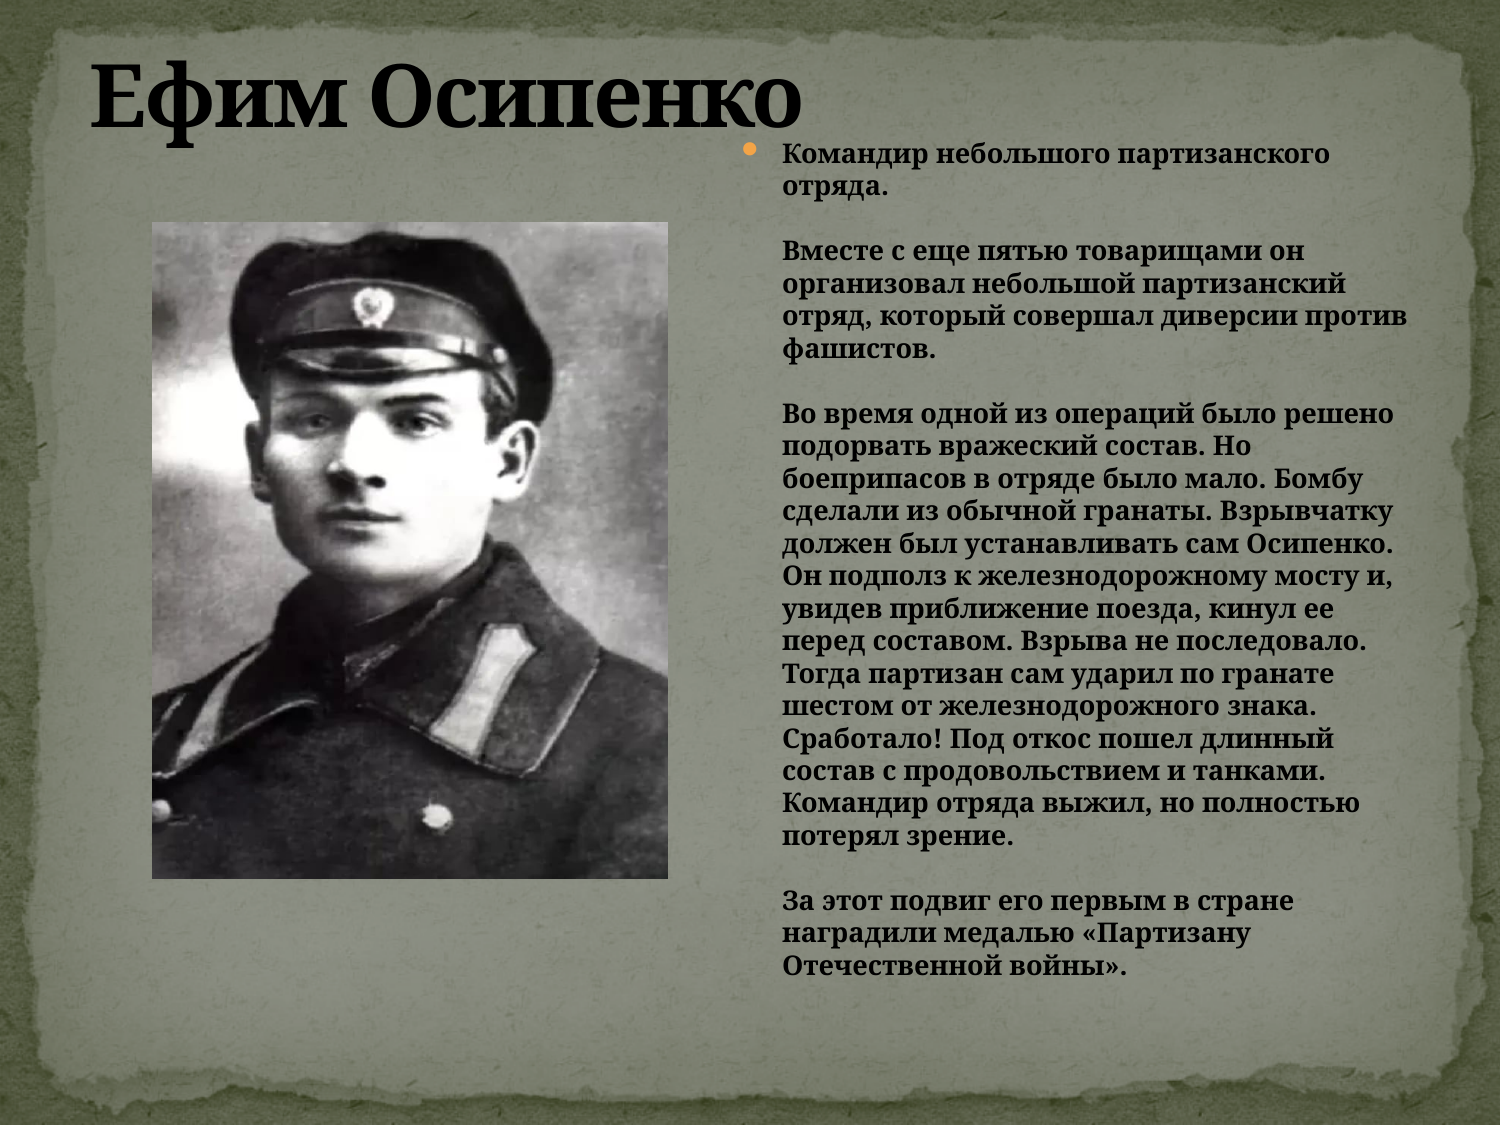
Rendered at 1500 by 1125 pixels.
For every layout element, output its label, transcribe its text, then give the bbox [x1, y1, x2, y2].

list Командир небольшого партизанского отряда. Вместе с еще пятью товарищами он организовал небольшой партизанский отряд, который совершал диверсии против фашистов. Во время одной из операций было решено подорвать вражеский состав. Но боеприпасов в отряде было мало. Бомбу сделали из обычной гранаты. Взрывчатку должен был устанавливать сам Осипенко. Он подполз к железнодорожному мосту и, увидев приближение поезда, кинул ее перед составом. Взрыва не последовало. Тогда партизан сам ударил по гранате шестом от железнодорожного знака. Сработало! Под откос пошел длинный состав с продовольствием и танками. Командир отряда выжил, но полностью потерял зрение. За этот подвиг его первым в стране наградили медалью «Партизану Отечественной войны». [726, 153, 1425, 1000]
picture [152, 222, 669, 879]
title Ефим Осипенко [74, 24, 1425, 153]
